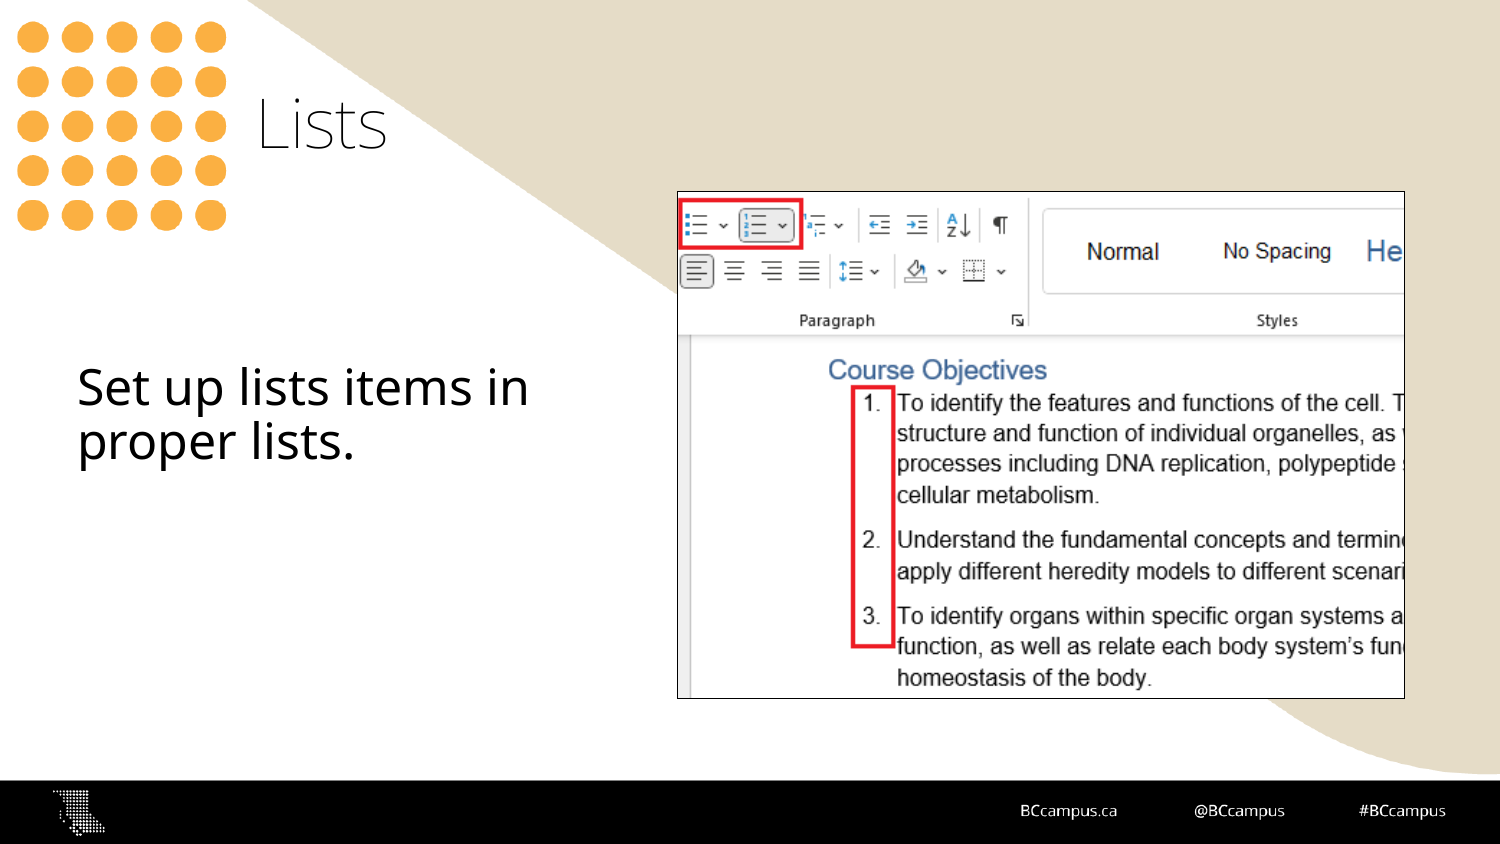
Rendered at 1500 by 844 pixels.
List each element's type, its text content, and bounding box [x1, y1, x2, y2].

picture [0, 0, 1500, 844]
title Lists [240, 44, 1438, 208]
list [677, 191, 1405, 699]
list Set up lists items in proper lists. [62, 354, 710, 760]
